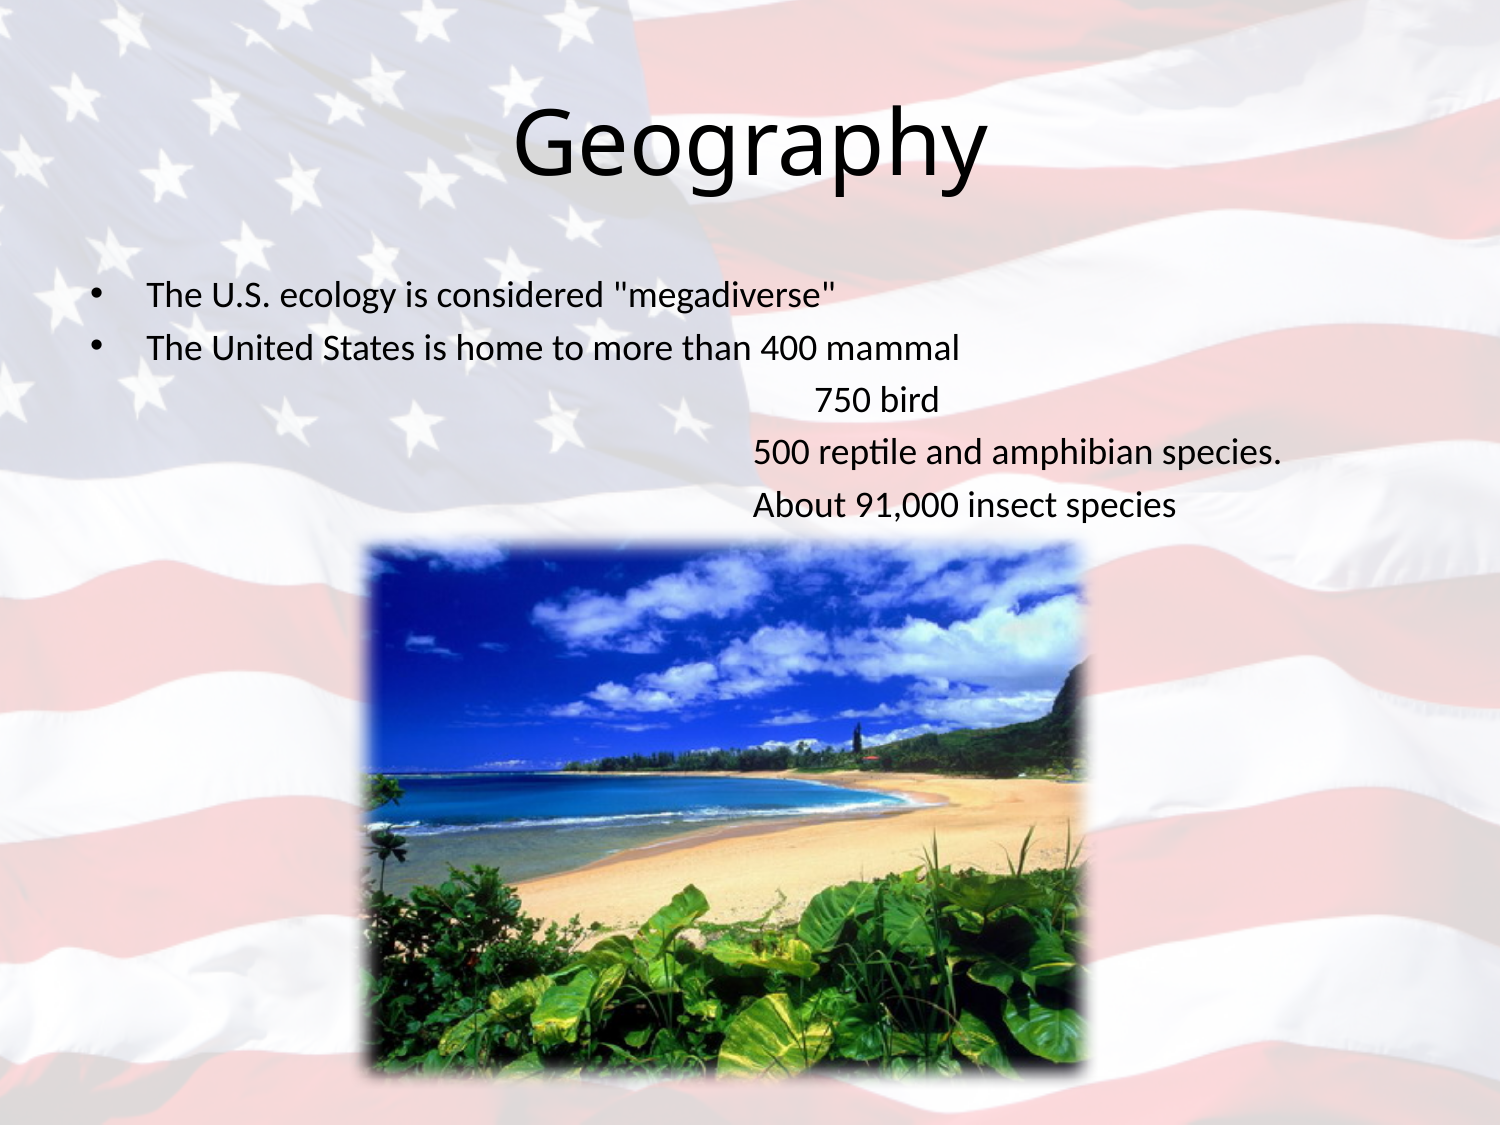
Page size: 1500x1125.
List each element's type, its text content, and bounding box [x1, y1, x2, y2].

picture [348, 526, 1099, 1090]
list The U.S. ecology is considered "megadiverse" The United States is home to more than 400 mammal 750 bird 500 reptile and amphibian species. About 91,000 insect species [75, 262, 1425, 1005]
title Geography [75, 45, 1425, 233]
